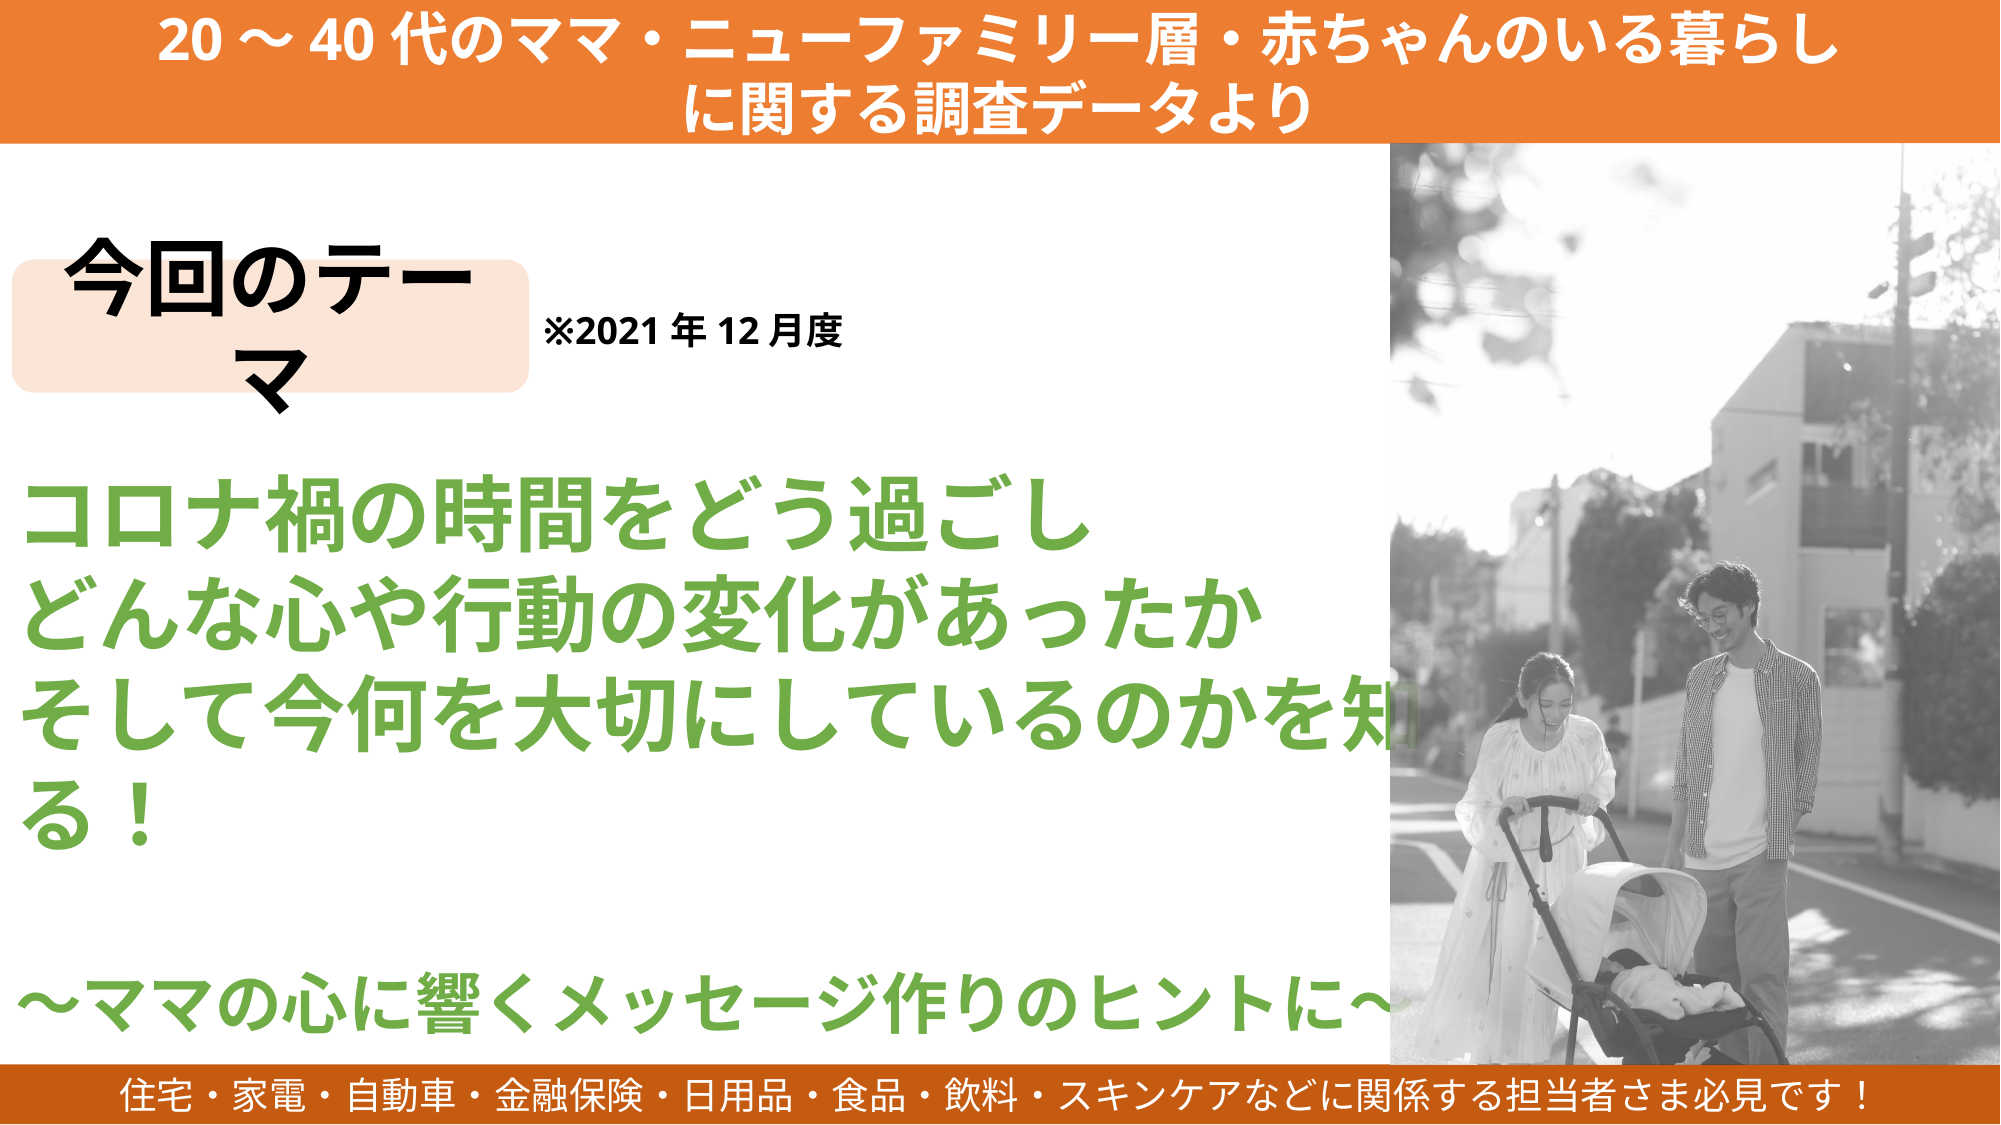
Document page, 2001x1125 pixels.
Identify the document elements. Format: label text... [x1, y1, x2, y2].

text_box 住宅・家電・自動車・金融保険・日用品・食品・飲料・スキンケアなどに関係する担当者さま必見です！ [0, 1064, 2000, 1125]
text_box コロナ禍の時間をどう過ごし どんな心や行動の変化があったか そして今何を大切にしているのかを知る！ ～ママの心に響くメッセージ作りのヒントに～ [0, 454, 1390, 816]
text_box 20～40代のママ・ニューファミリー層・赤ちゃんのいる暮らし に関する調査データより [0, 0, 2000, 144]
text_box ※2021年12月度 [528, 299, 859, 360]
text_box 今回のテーマ [11, 258, 530, 394]
picture [1390, 143, 2000, 1065]
